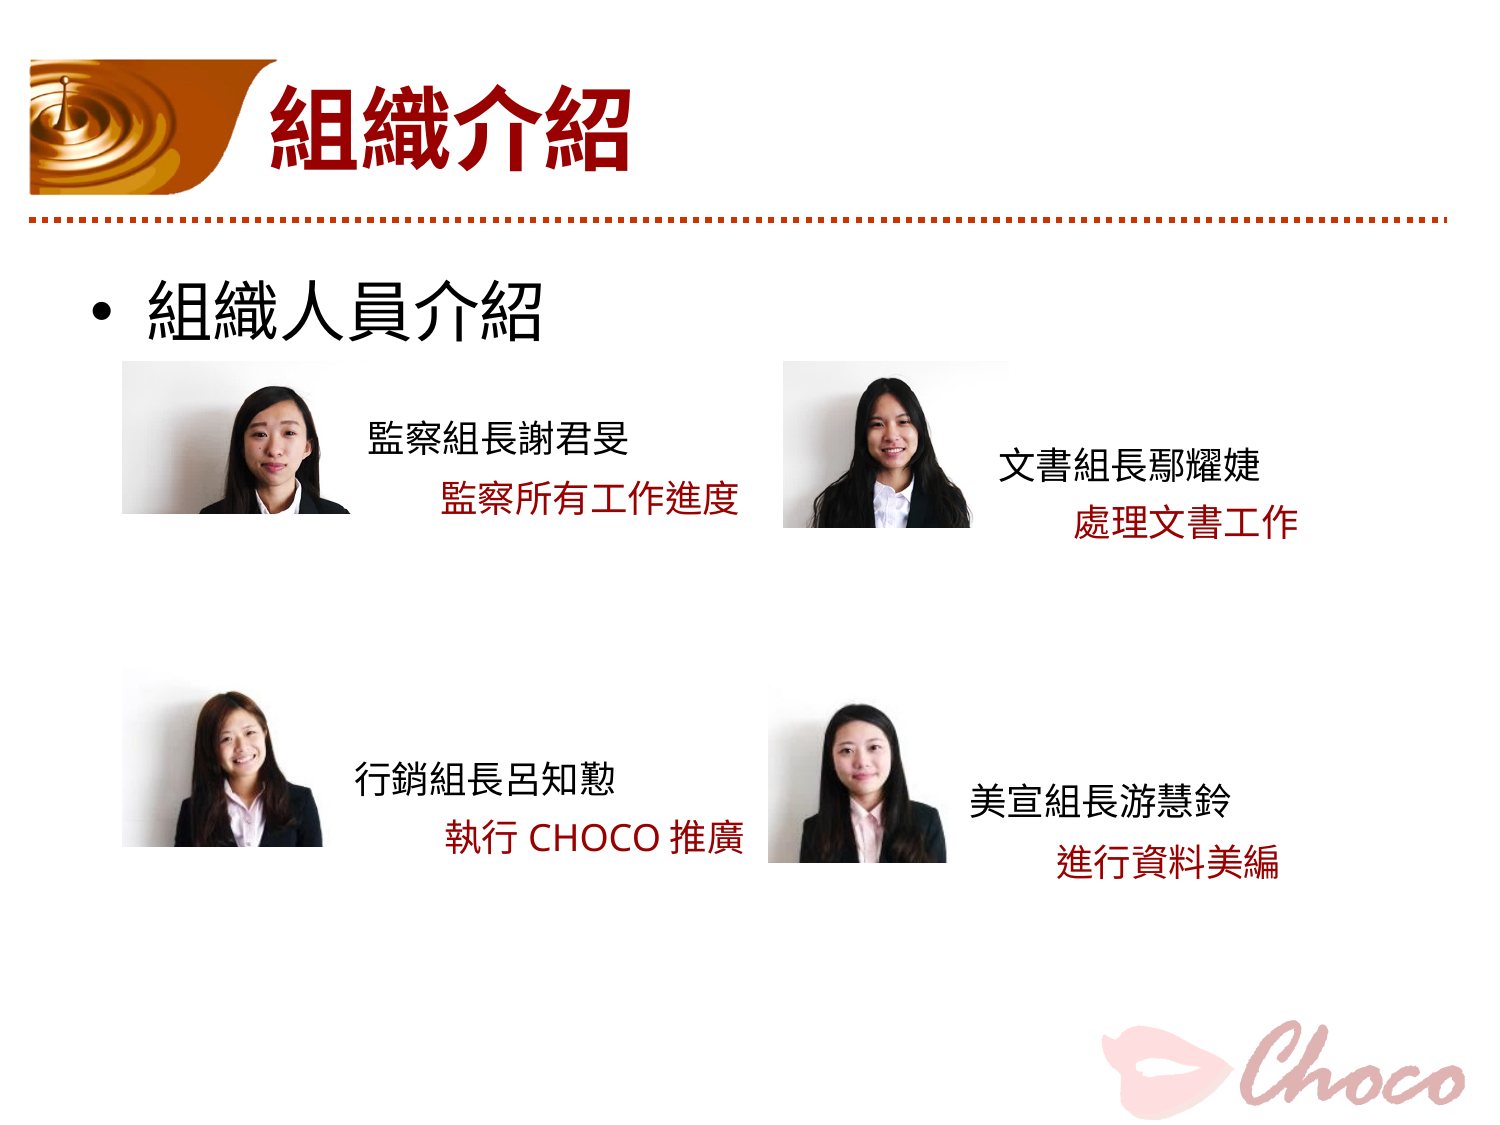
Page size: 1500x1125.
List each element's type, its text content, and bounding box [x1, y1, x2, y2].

text_box 文書組長鄢耀婕 [1013, 434, 1313, 495]
picture [122, 361, 368, 514]
text_box 處理文書工作 [1058, 491, 1500, 552]
text_box 監察所有工作進度 [425, 467, 777, 528]
text_box 行銷組長呂知懃 [371, 748, 632, 808]
text_box 進行資料美編 [1041, 831, 1491, 891]
picture [768, 683, 968, 863]
text_box 美宣組長游慧鈴 [971, 770, 1247, 831]
picture [29, 51, 253, 204]
text_box 執行CHOCO推廣 [429, 806, 764, 866]
title 組織介紹 [253, 33, 1402, 221]
list 組織人員介紹 [75, 262, 1425, 1005]
text_box 監察組長謝君旻 [372, 407, 683, 467]
picture [122, 668, 365, 848]
picture [782, 361, 1009, 528]
picture [1234, 1008, 1500, 1124]
